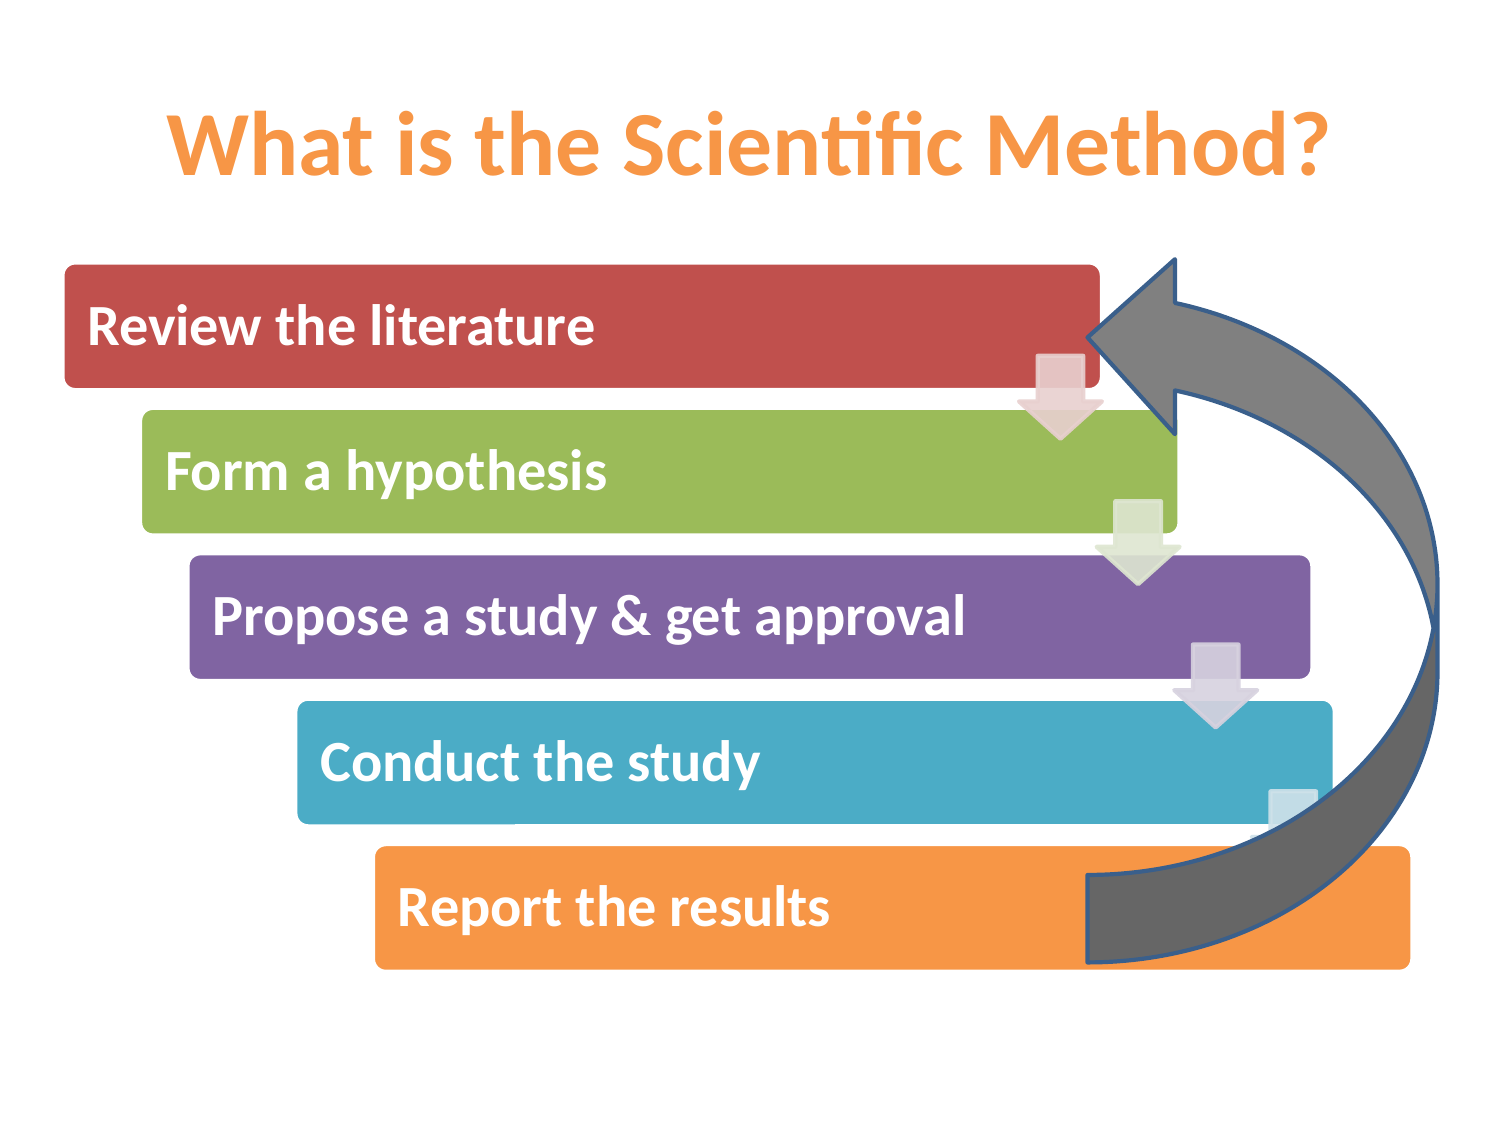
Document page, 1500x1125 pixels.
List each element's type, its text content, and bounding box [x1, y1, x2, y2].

title What is the Scientific Method? [75, 45, 1425, 233]
text_box [1416, 478, 1440, 778]
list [62, 262, 1413, 973]
